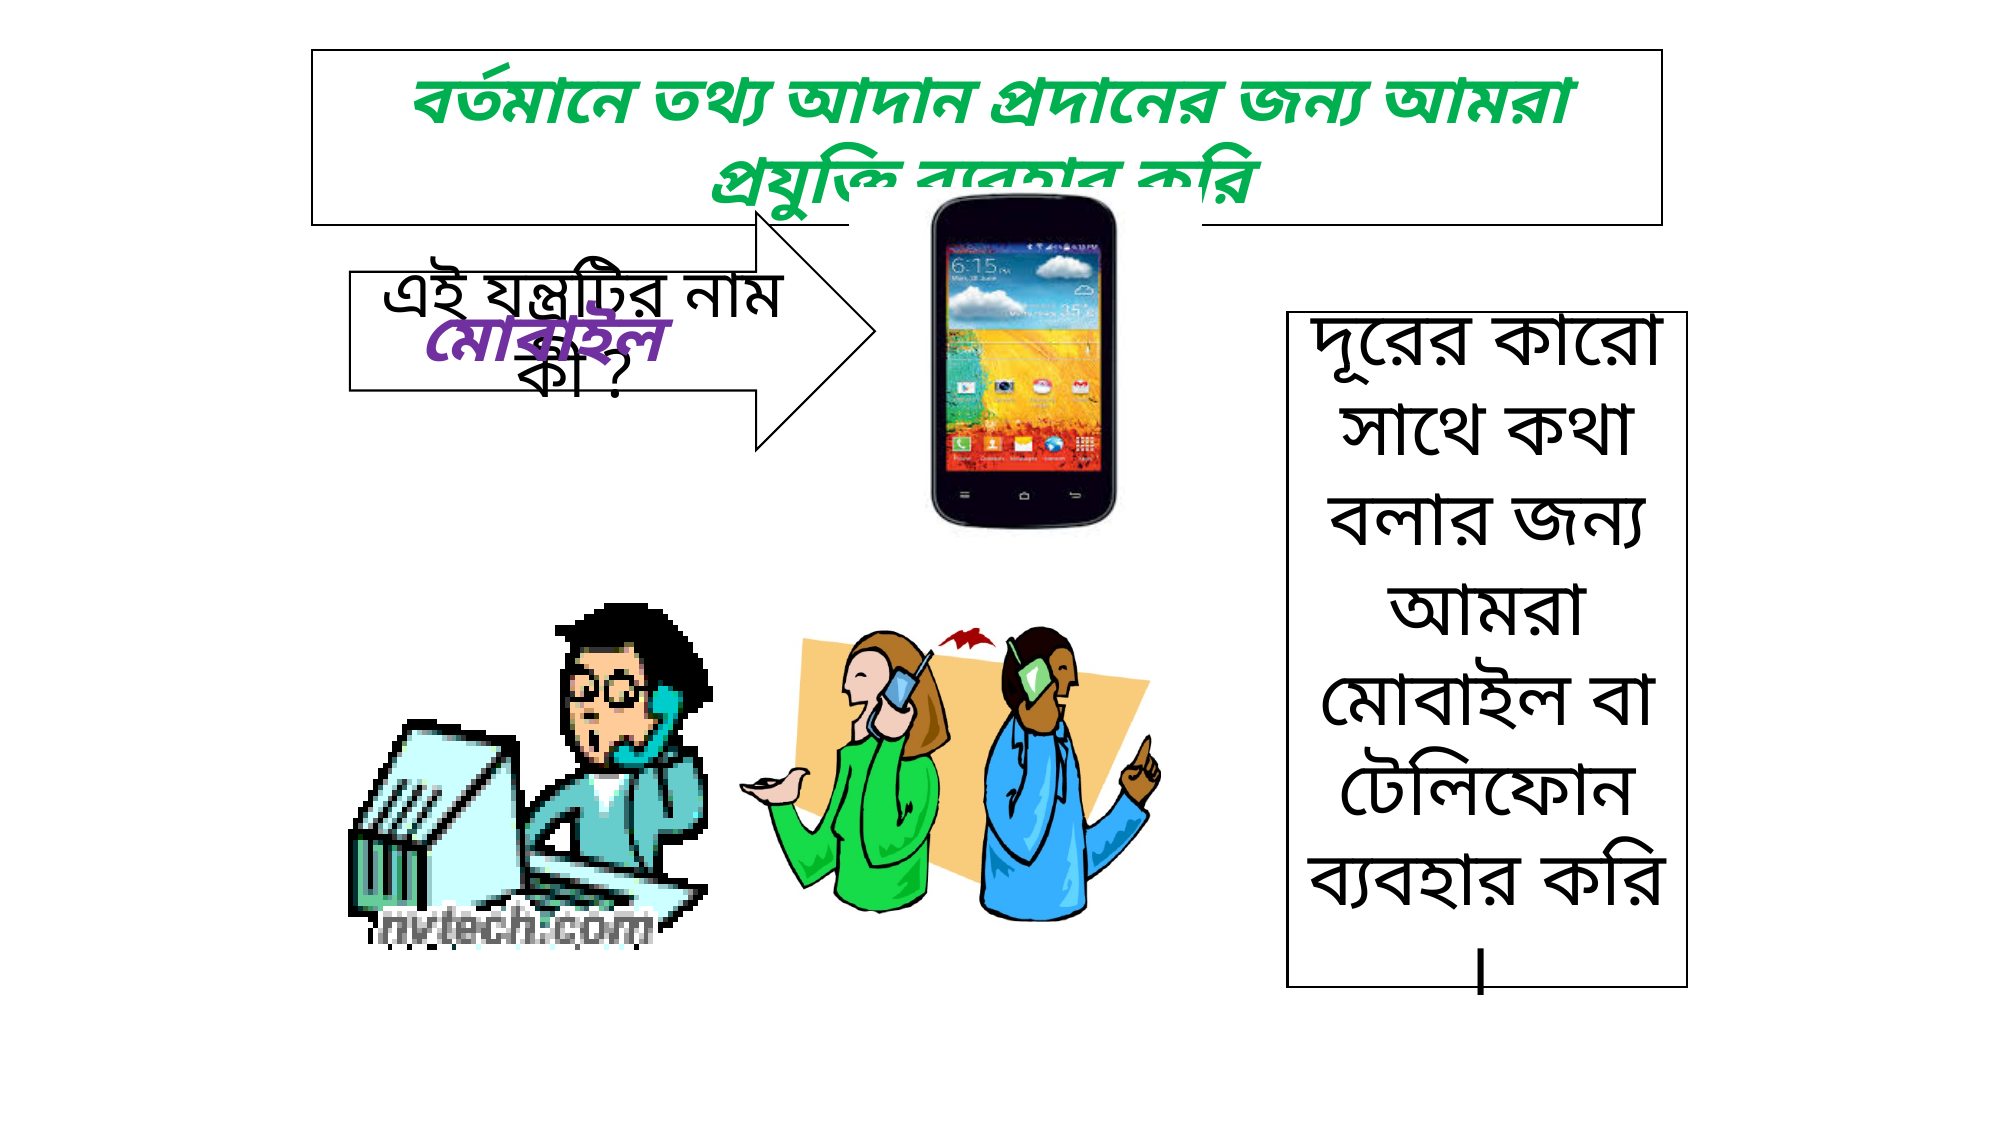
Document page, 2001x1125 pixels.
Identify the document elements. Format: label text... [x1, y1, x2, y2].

text_box মোবাইল [362, 287, 738, 383]
picture [737, 624, 1161, 925]
text_box এই যন্ত্রটির নাম কী ? [348, 209, 849, 453]
text_box বর্তমানে তথ্য আদান প্রদানের জন্য আমরা প্রযুক্তি ব্যবহার করি [311, 49, 1663, 226]
picture [849, 187, 1202, 540]
picture [324, 593, 713, 950]
text_box দূরের কারো সাথে কথা বলার জন্য আমরা মোবাইল বা টেলিফোন ব্যবহার করি । [1286, 311, 1688, 988]
